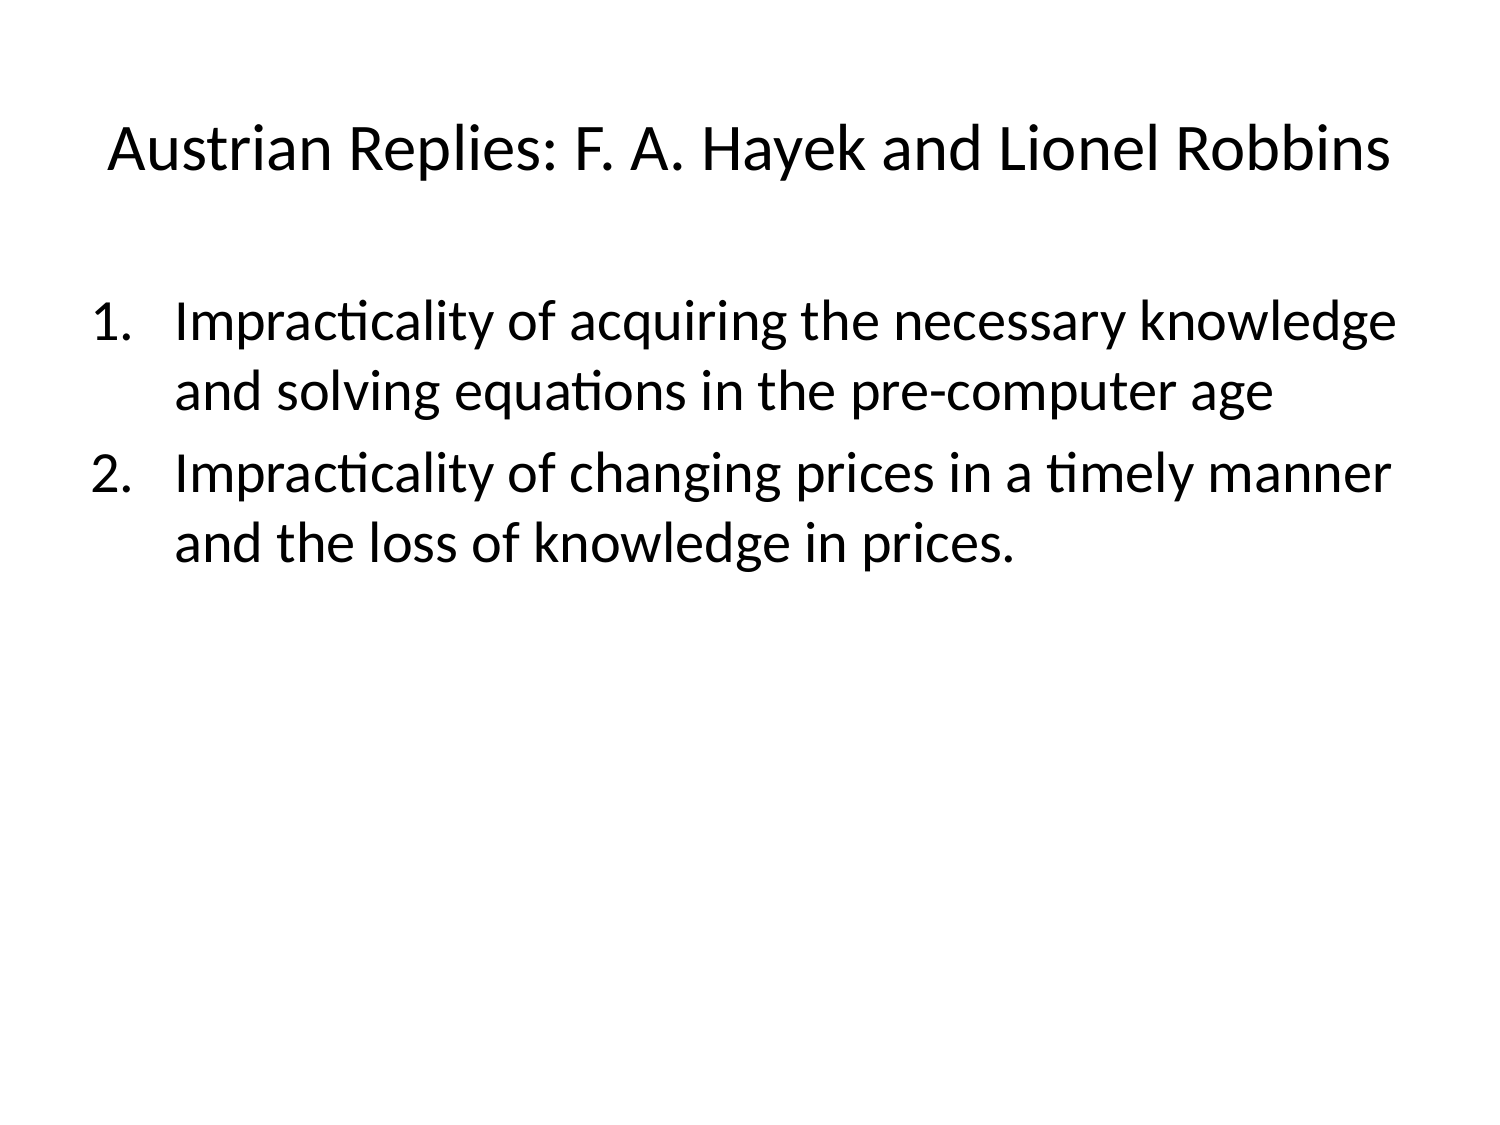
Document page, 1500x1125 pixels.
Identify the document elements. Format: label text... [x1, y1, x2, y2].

title Austrian Replies: F. A. Hayek and Lionel Robbins [75, 50, 1425, 238]
list Impracticality of acquiring the necessary knowledge and solving equations in the pre-computer age Impracticality of changing prices in a timely manner and the loss of knowledge in prices. [75, 275, 1425, 1005]
